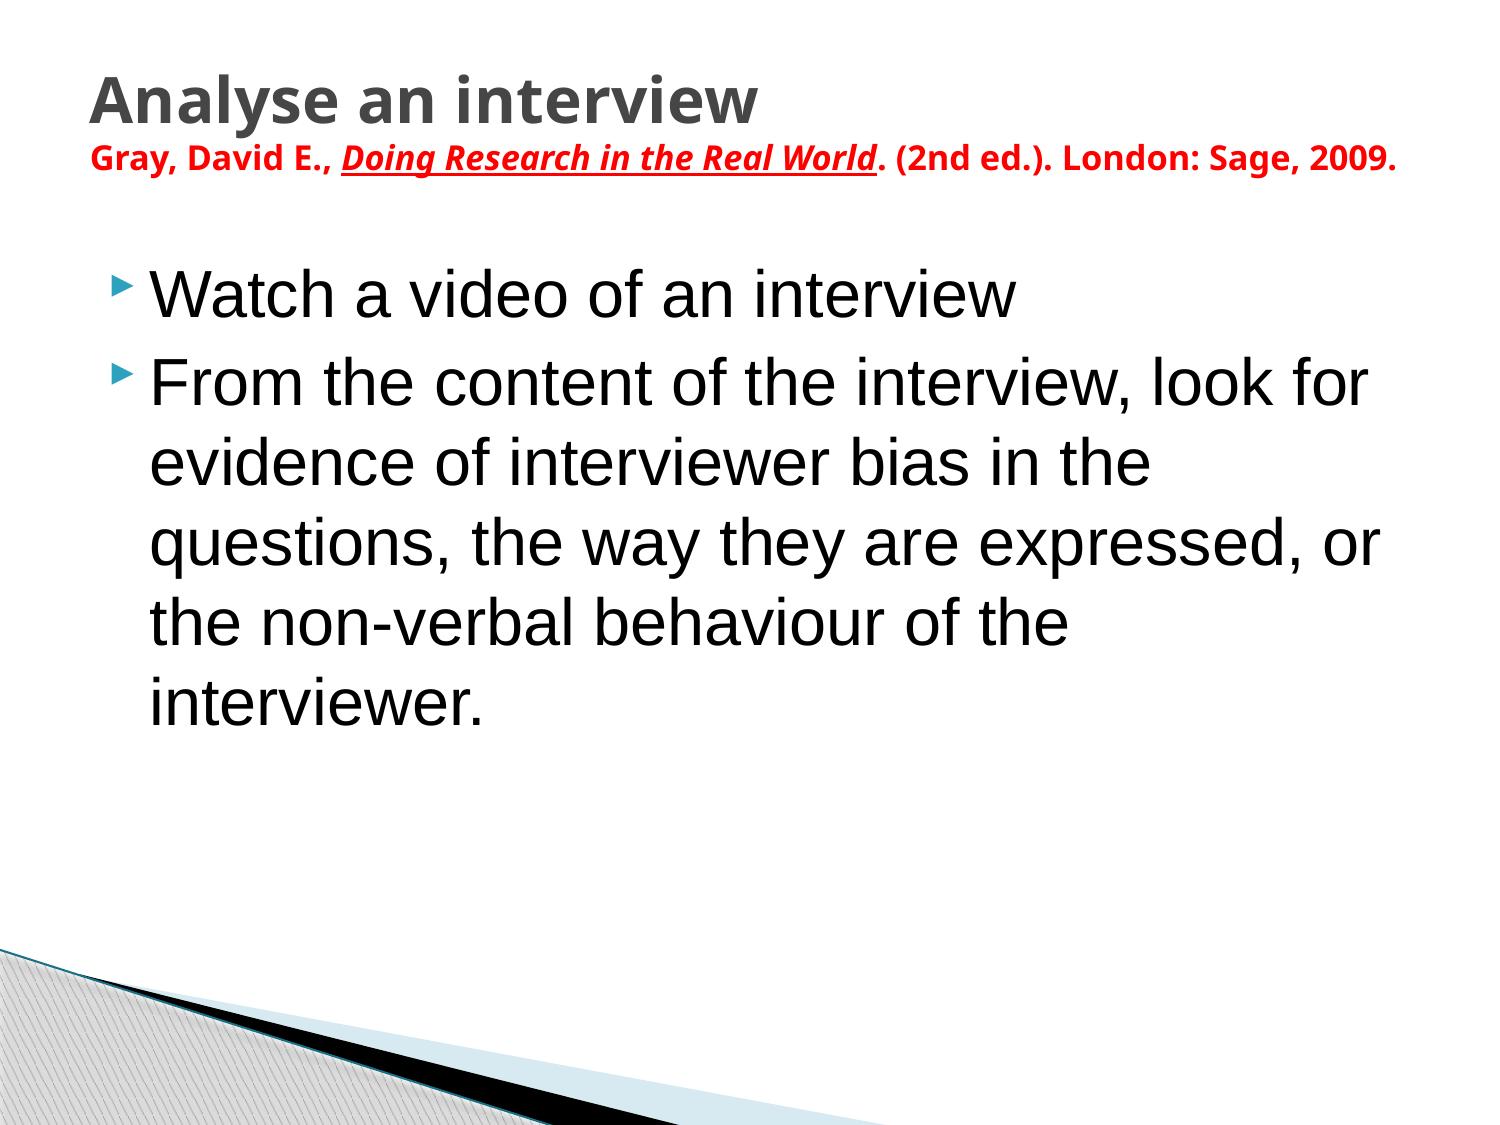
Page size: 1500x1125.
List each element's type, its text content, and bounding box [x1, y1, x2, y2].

list Watch a video of an interview From the content of the interview, look for evidence of interviewer bias in the questions, the way they are expressed, or the non-verbal behaviour of the interviewer. [75, 242, 1425, 986]
title Analyse an interview Gray, David E., Doing Research in the Real World. (2nd ed.). London: Sage, 2009. [75, 45, 1425, 233]
